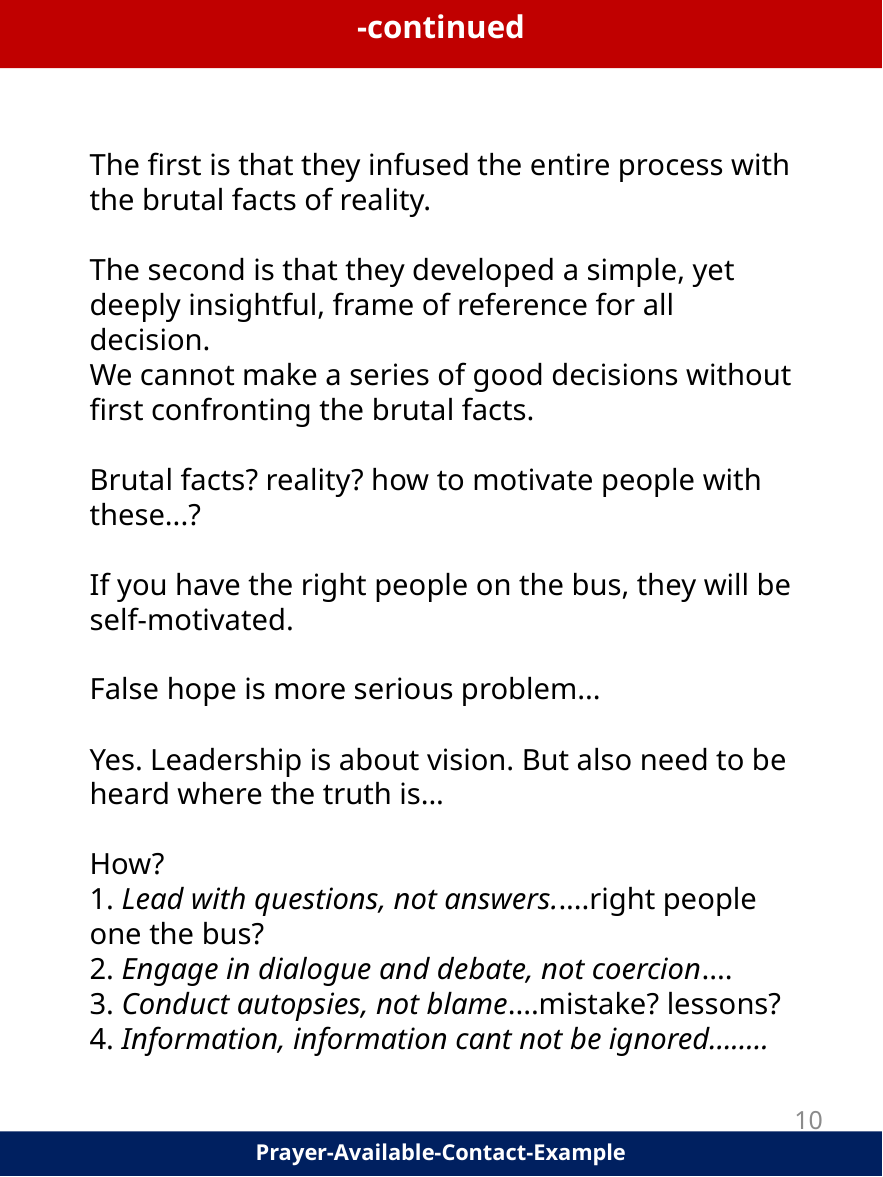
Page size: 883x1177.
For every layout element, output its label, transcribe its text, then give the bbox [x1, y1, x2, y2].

text_box Prayer-Available-Contact-Example [0, 1131, 882, 1176]
slide_number 10 [632, 1090, 838, 1131]
text_box The first is that they infused the entire process with the brutal facts of reality. The second is that they developed a simple, yet deeply insightful, frame of reference for all decision. We cannot make a series of good decisions without first confronting the brutal facts. Brutal facts? reality? how to motivate people with these...? If you have the right people on the bus, they will be self-motivated. False hope is more serious problem... Yes. Leadership is about vision. But also need to be heard where the truth is... How? 1. Lead with questions, not answers.....right people one the bus? 2. Engage in dialogue and debate, not coercion.... 3. Conduct autopsies, not blame....mistake? lessons? 4. Information, information cant not be ignored........ [74, 139, 808, 1063]
text_box -continued [0, 0, 882, 69]
